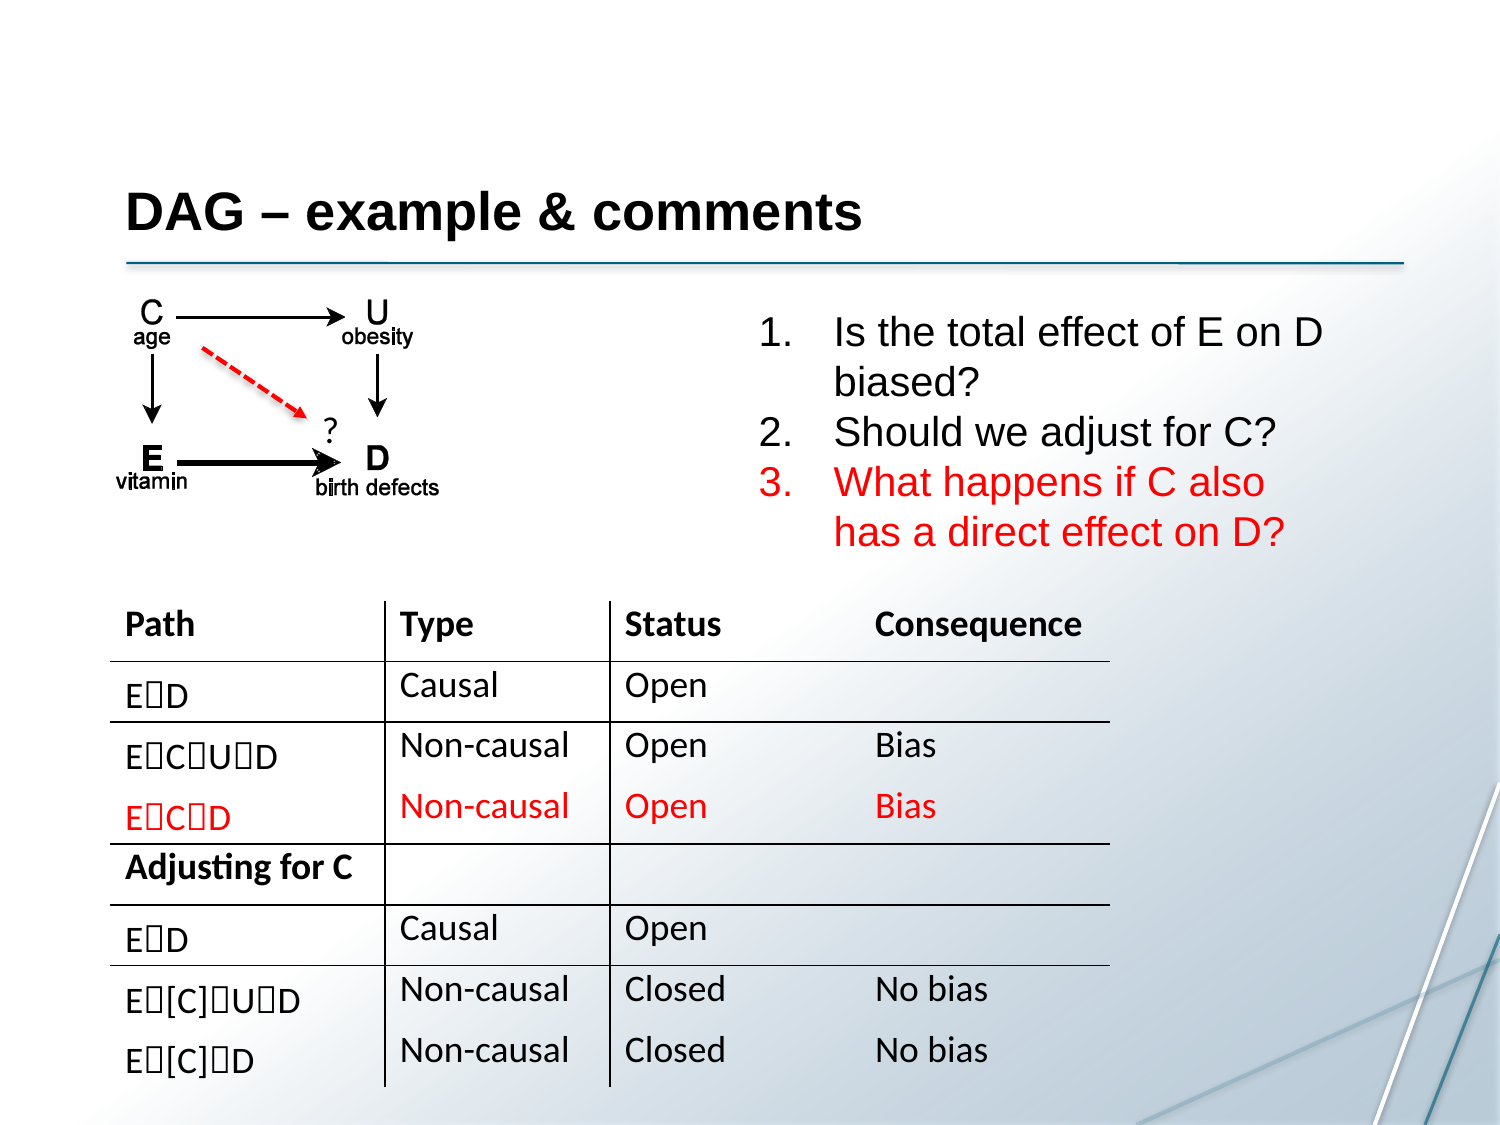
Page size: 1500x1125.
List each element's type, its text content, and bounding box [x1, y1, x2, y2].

table_cell Open [611, 906, 860, 965]
table_cell ECUD [110, 723, 384, 783]
table_cell No bias [860, 966, 1110, 1026]
table_cell E[C]D [110, 1026, 384, 1087]
table_cell Bias [860, 723, 1110, 783]
text_box Is the total effect of E on D biased? Should we adjust for C? What happens if C also has a direct effect on D? [744, 297, 1346, 562]
table_cell Non-causal [386, 723, 609, 783]
table_cell No bias [860, 1026, 1110, 1087]
table_cell Bias [860, 783, 1110, 843]
table_cell [611, 845, 860, 904]
table_cell Non-causal [386, 966, 609, 1026]
table_cell ED [110, 906, 384, 965]
title DAG – example & comments [109, 49, 1403, 249]
table_cell ED [110, 662, 384, 721]
table_cell [860, 845, 1110, 904]
table_header Consequence [860, 601, 1110, 661]
table_cell E[C]UD [110, 966, 384, 1026]
table_cell Causal [386, 662, 609, 721]
table_cell Open [611, 723, 860, 783]
table_cell ECD [110, 783, 384, 843]
table_cell Closed [611, 966, 860, 1026]
table_header Type [386, 601, 609, 661]
table_cell Non-causal [386, 1026, 609, 1087]
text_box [202, 347, 308, 419]
table_cell Open [611, 662, 860, 721]
table_header Status [611, 601, 860, 661]
table_cell Adjusting for C [110, 845, 384, 904]
table_header Path [110, 601, 384, 661]
table_cell [386, 845, 609, 904]
picture [109, 278, 451, 508]
table_cell Causal [386, 906, 609, 965]
table_cell Closed [611, 1026, 860, 1087]
table_cell [860, 662, 1110, 721]
table_cell Open [611, 783, 860, 843]
table_cell Non-causal [386, 783, 609, 843]
table_cell [860, 906, 1110, 965]
